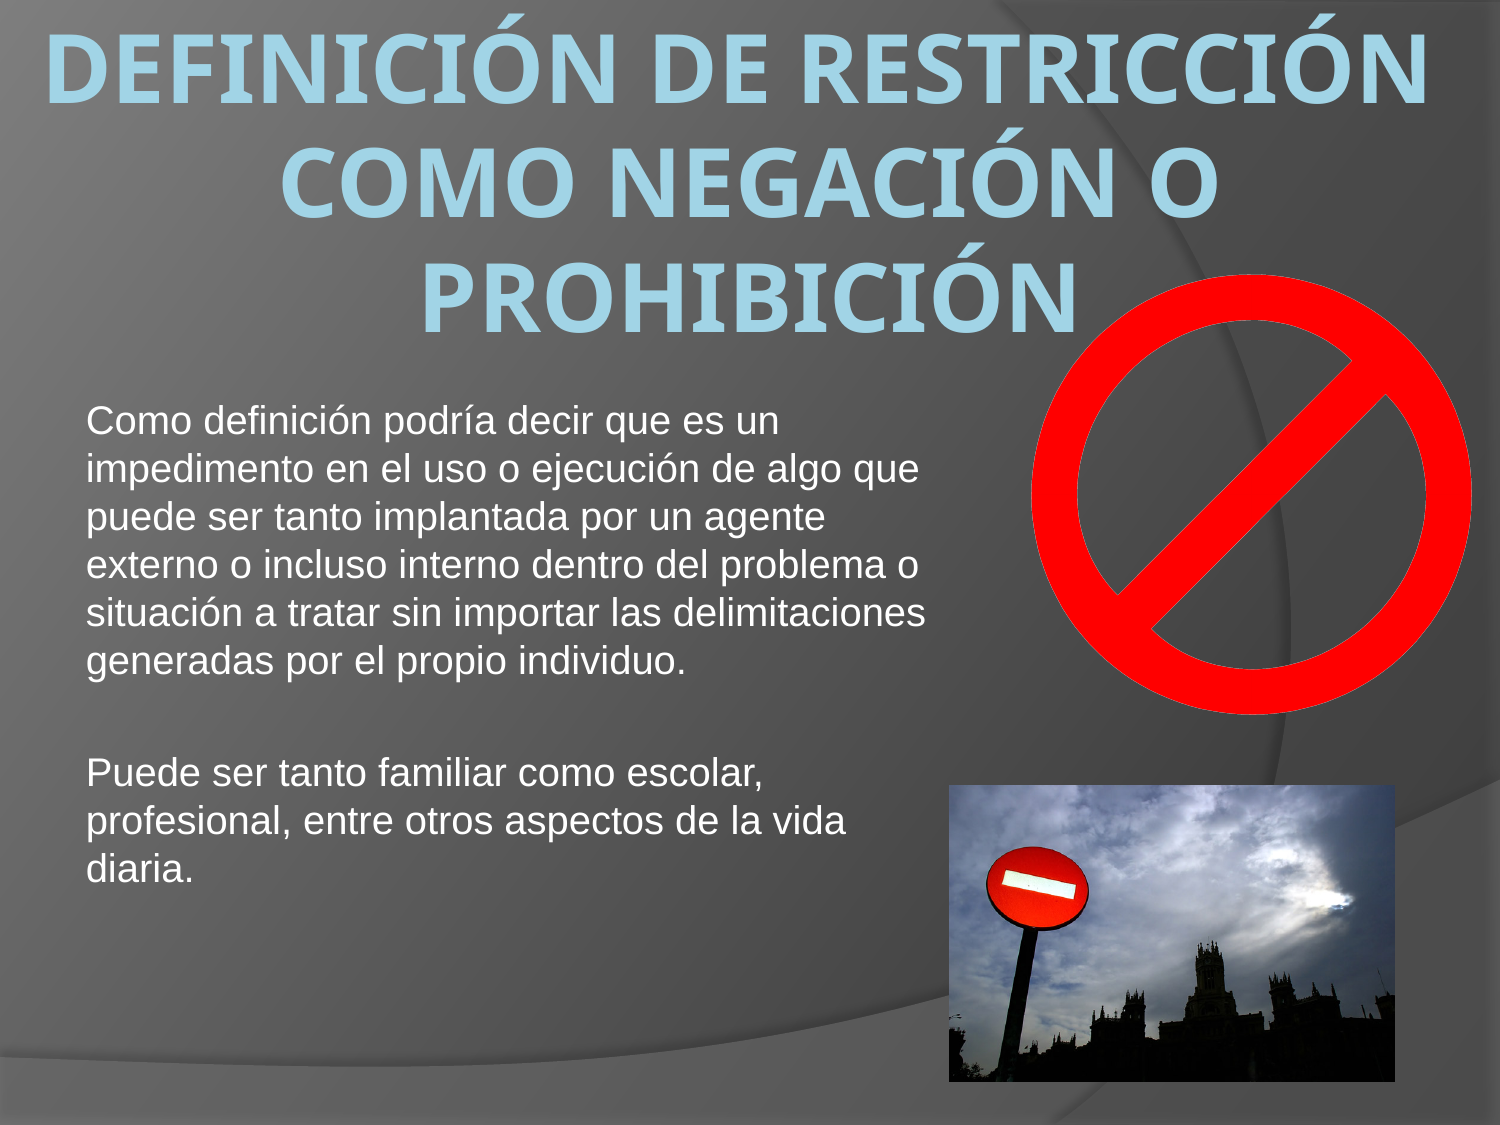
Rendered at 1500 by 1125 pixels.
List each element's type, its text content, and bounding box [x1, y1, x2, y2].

title Definición de restricción como negación o prohibición [0, 0, 1500, 925]
picture [948, 784, 1395, 1082]
picture [1003, 245, 1500, 743]
subtitle Como definición podría decir que es un impedimento en el uso o ejecución de algo que puede ser tanto implantada por un agente externo o incluso interno dentro del problema o situación a tratar sin importar las delimitaciones generadas por el propio individuo. Puede ser tanto familiar como escolar, profesional, entre otros aspectos de la vida diaria. [71, 292, 938, 891]
